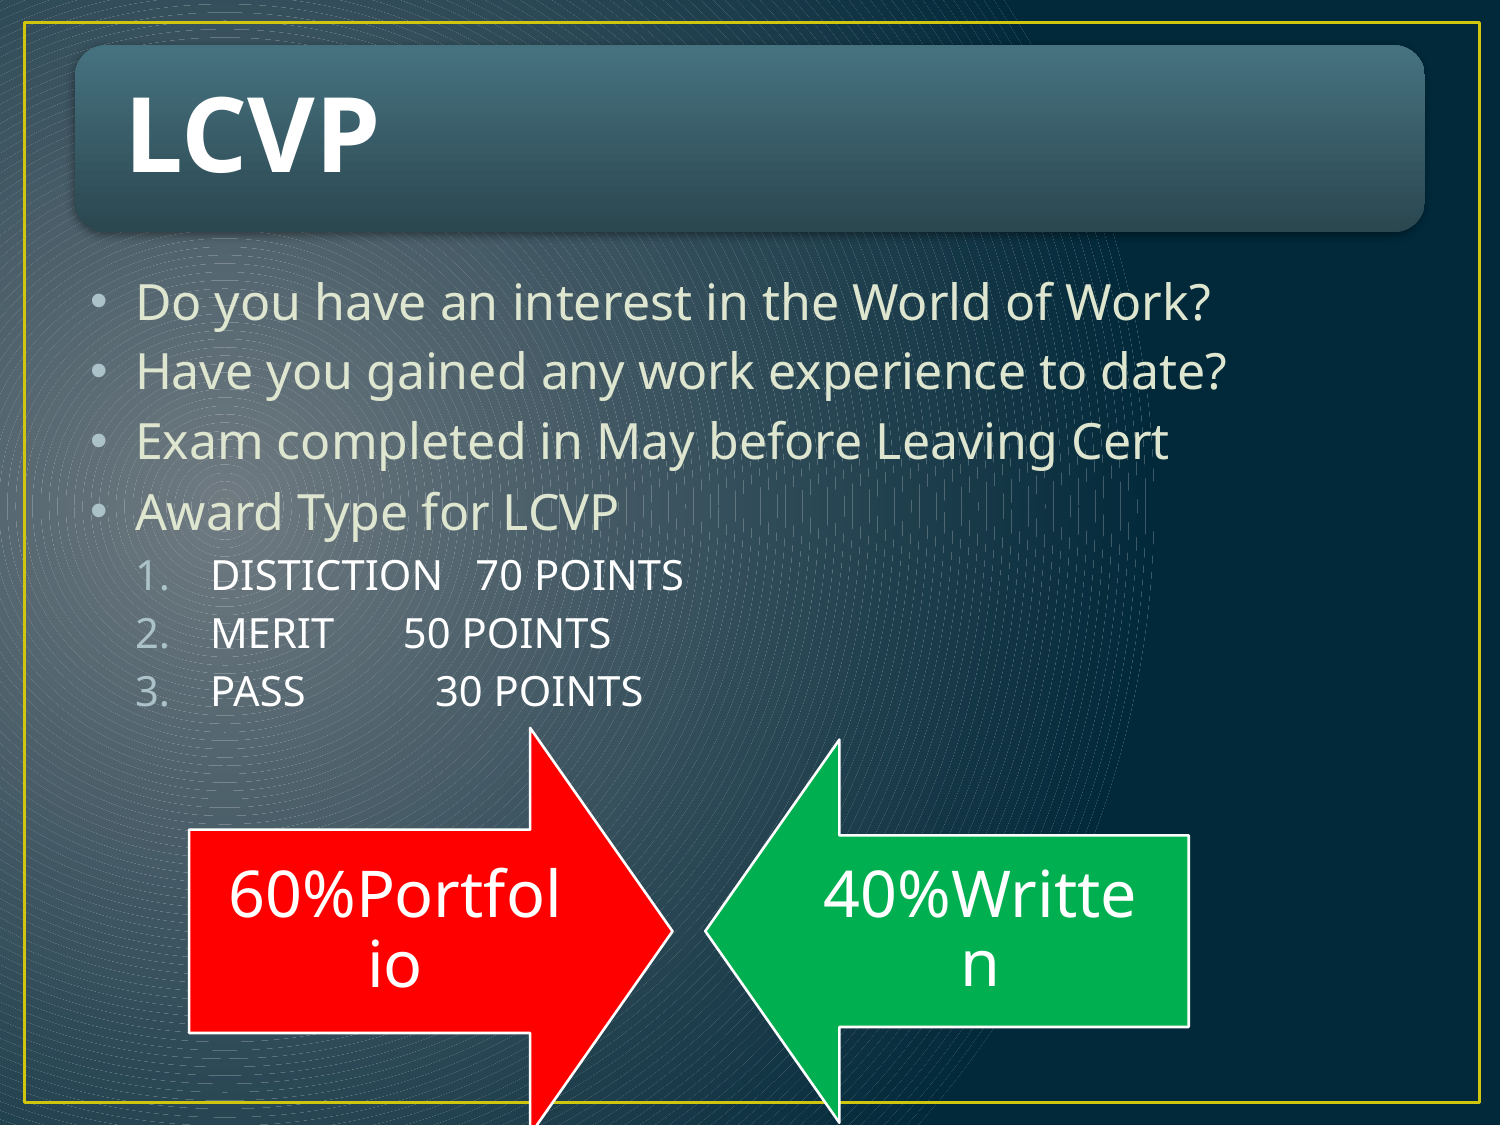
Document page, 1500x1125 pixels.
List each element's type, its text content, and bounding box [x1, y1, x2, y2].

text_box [182, 597, 1184, 1125]
picture [980, 39, 991, 44]
list Do you have an interest in the World of Work? Have you gained any work experience to date? Exam completed in May before Leaving Cert Award Type for LCVP DISTICTION 70 POINTS MERIT 50 POINTS PASS 30 POINTS [75, 262, 1425, 1005]
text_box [74, 44, 1426, 233]
picture [1072, 239, 1080, 244]
